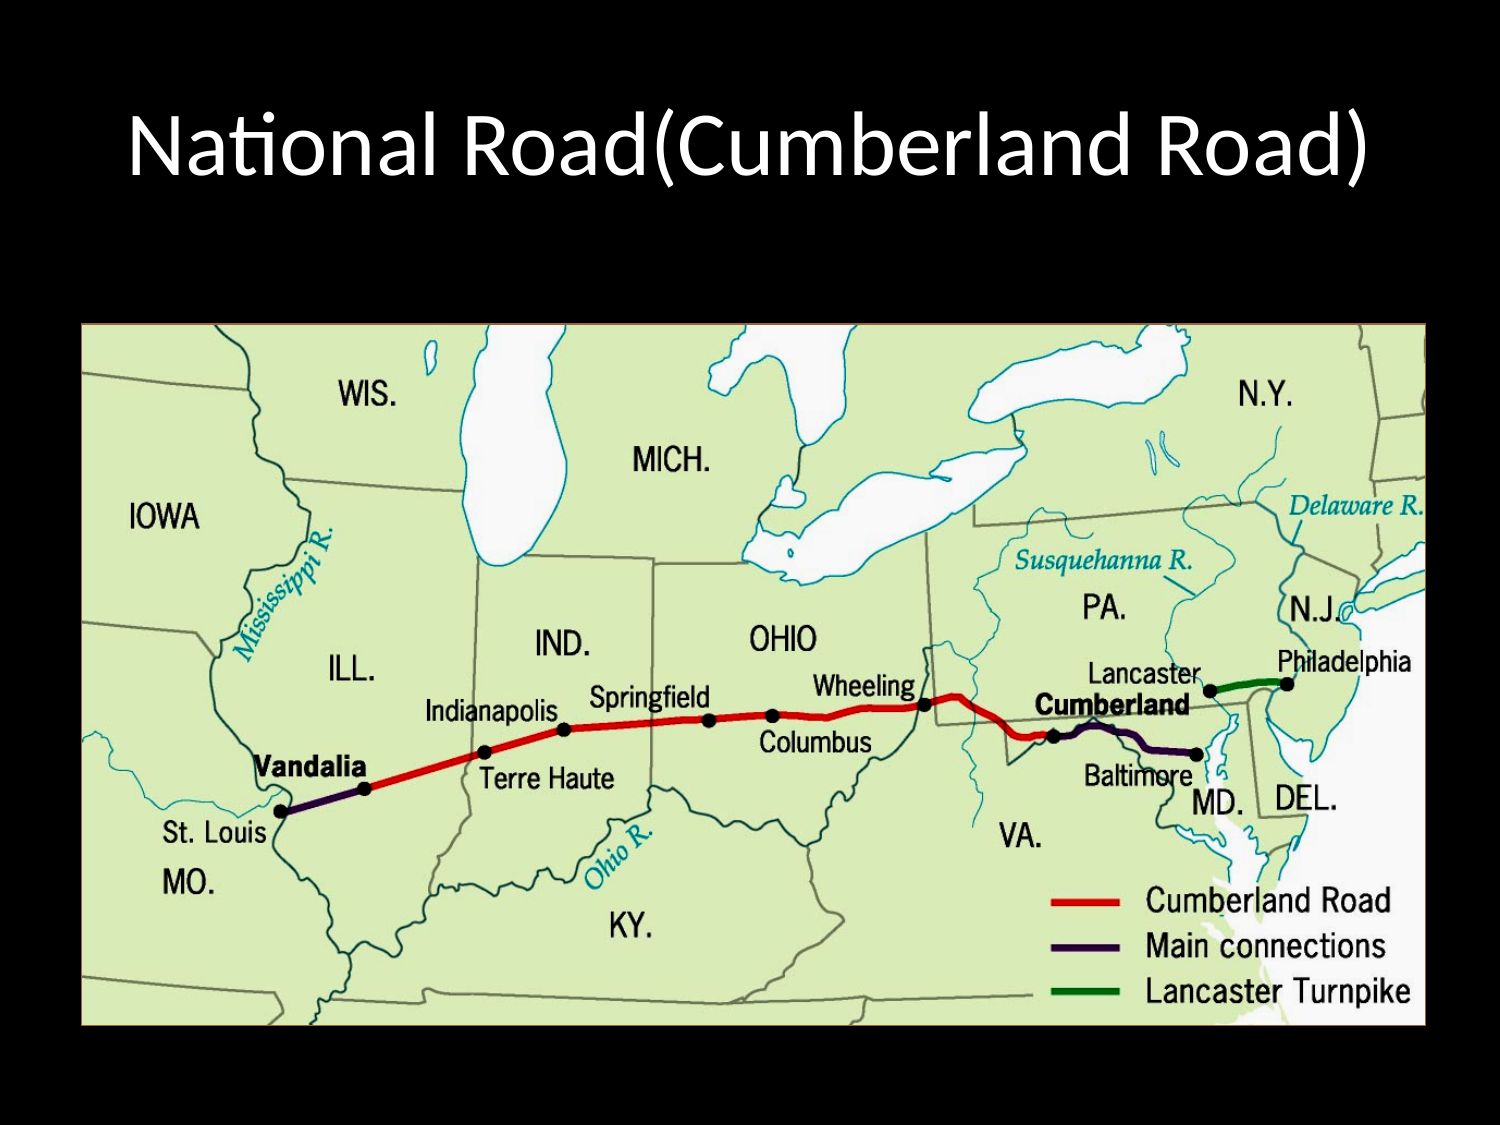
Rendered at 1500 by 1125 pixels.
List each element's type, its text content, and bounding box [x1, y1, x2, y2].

title National Road(Cumberland Road) [75, 45, 1425, 233]
picture [81, 324, 1426, 1026]
